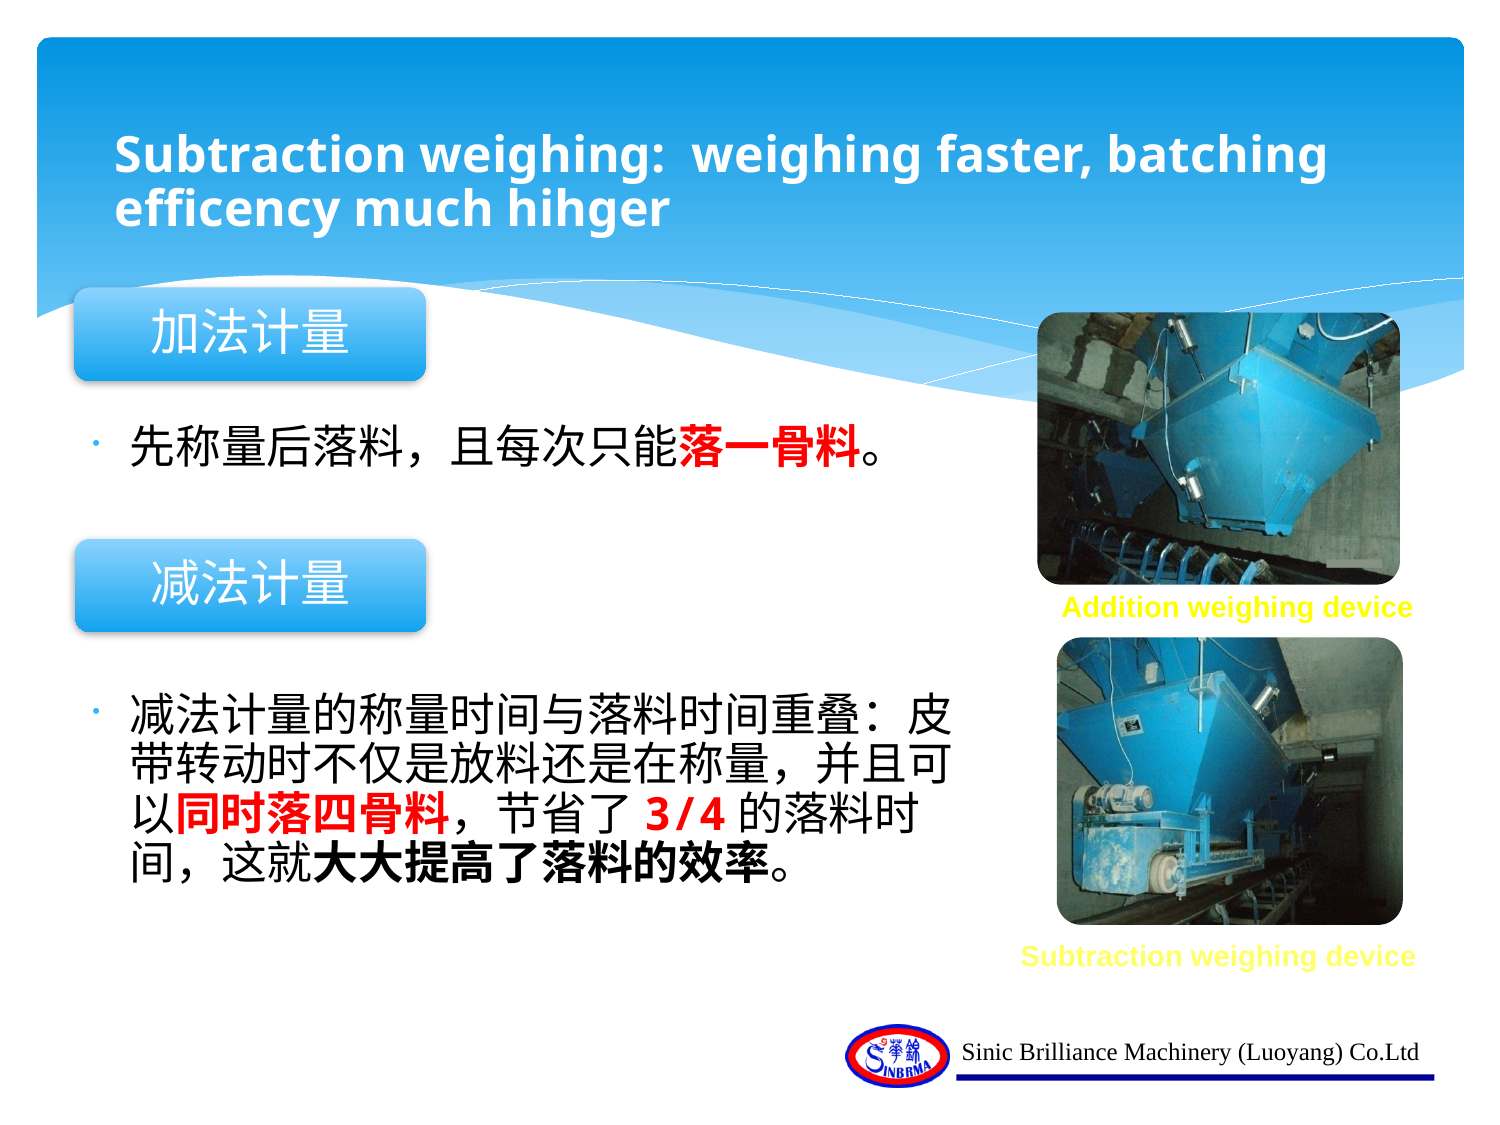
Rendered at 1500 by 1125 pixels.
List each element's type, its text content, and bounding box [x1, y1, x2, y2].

picture [845, 1024, 950, 1088]
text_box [62, 287, 1001, 992]
text_box Subtraction weighing: weighing faster, batching efficency much hihger [99, 80, 1450, 286]
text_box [1006, 637, 1463, 985]
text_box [1024, 312, 1451, 635]
